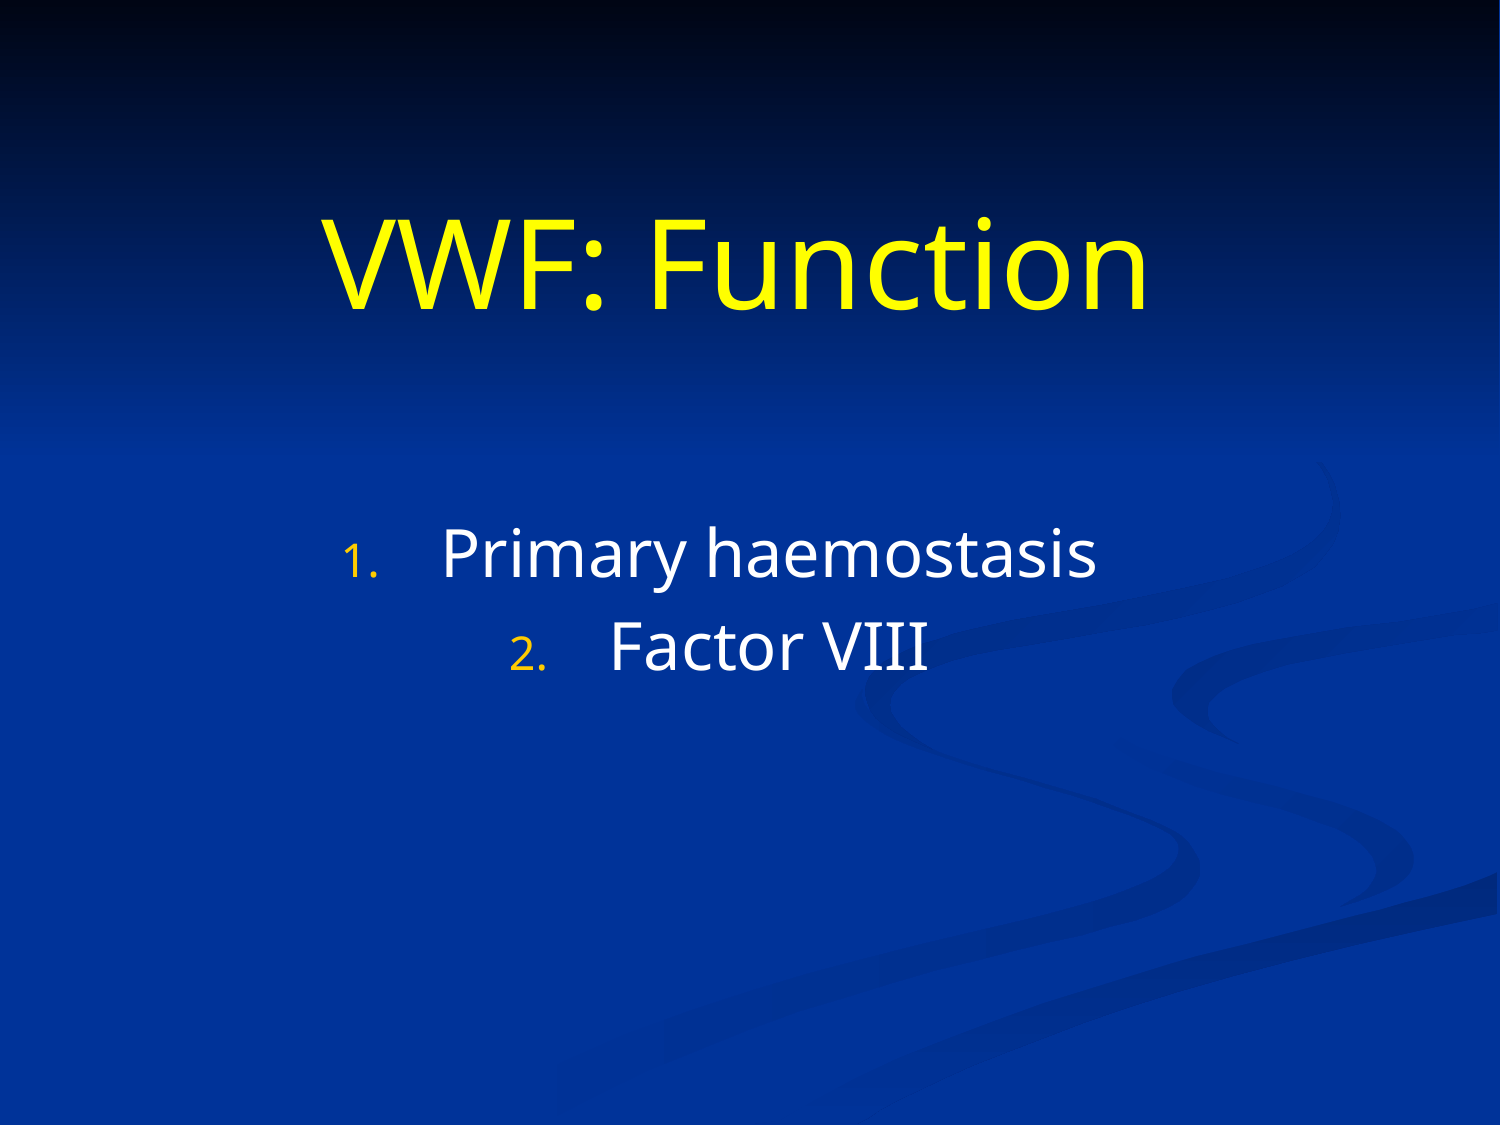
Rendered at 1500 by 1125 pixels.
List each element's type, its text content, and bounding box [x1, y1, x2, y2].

title VWF: Function [100, 101, 1376, 418]
subtitle Primary haemostasis Factor VIII [194, 503, 1245, 792]
